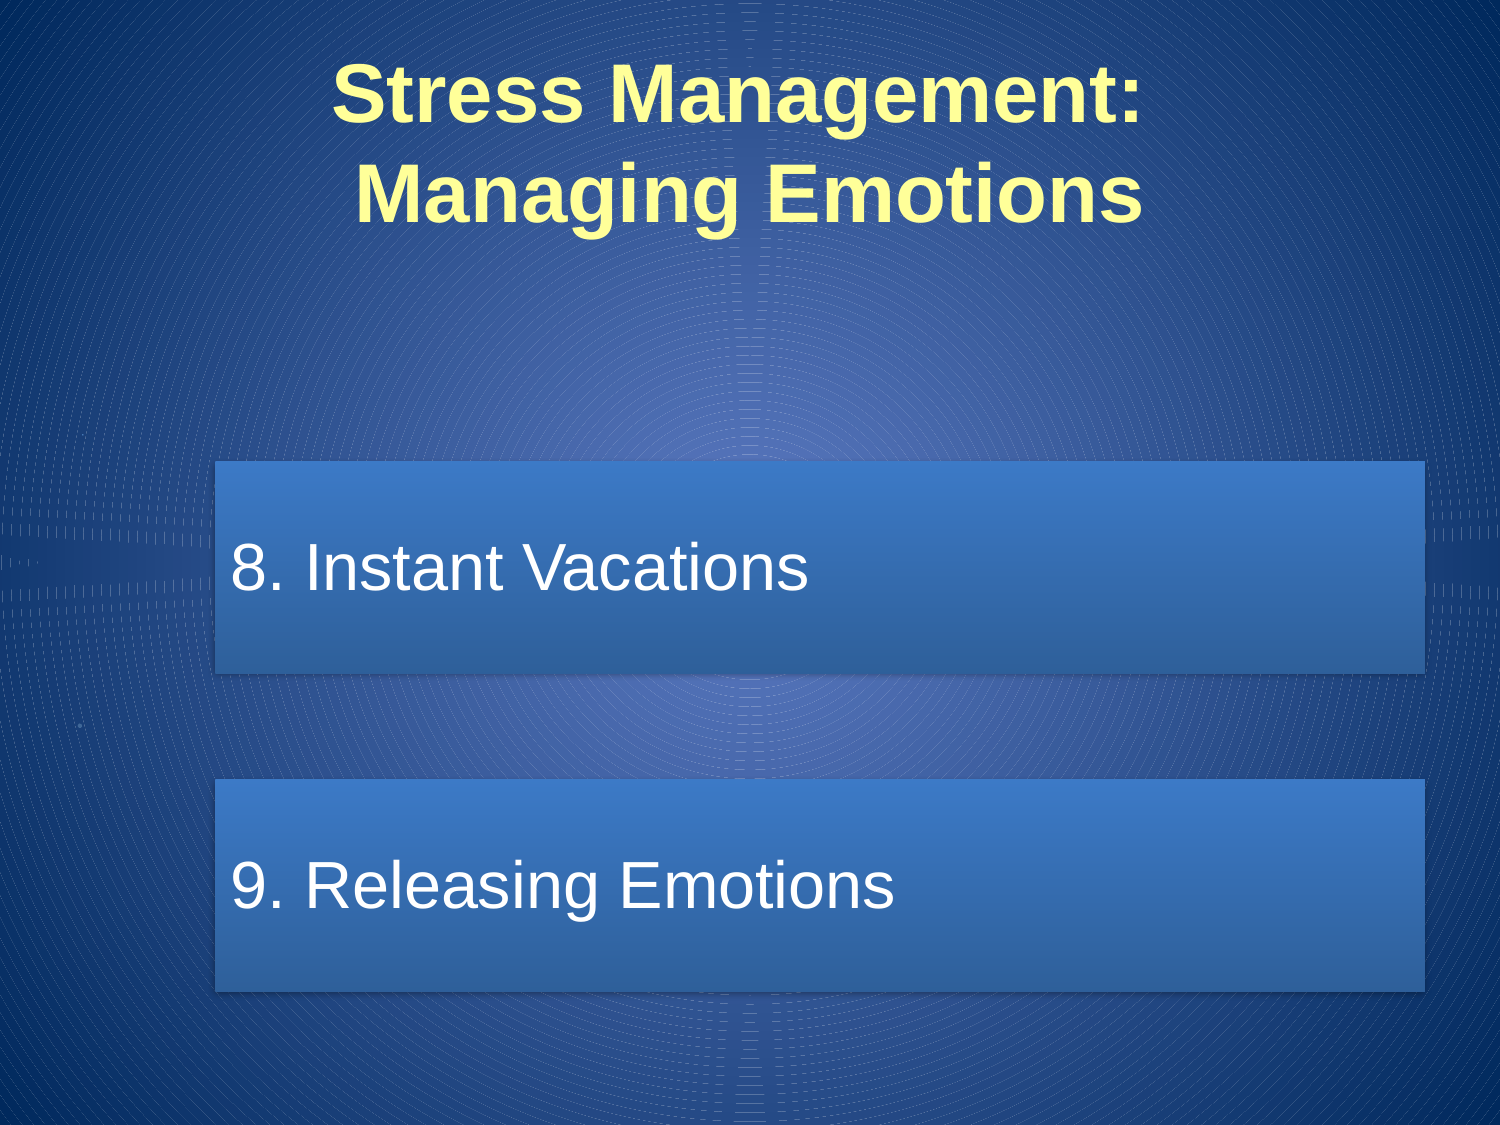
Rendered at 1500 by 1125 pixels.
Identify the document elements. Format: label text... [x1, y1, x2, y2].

title Stress Management: Managing Emotions [75, 45, 1425, 233]
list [74, 262, 1426, 1006]
